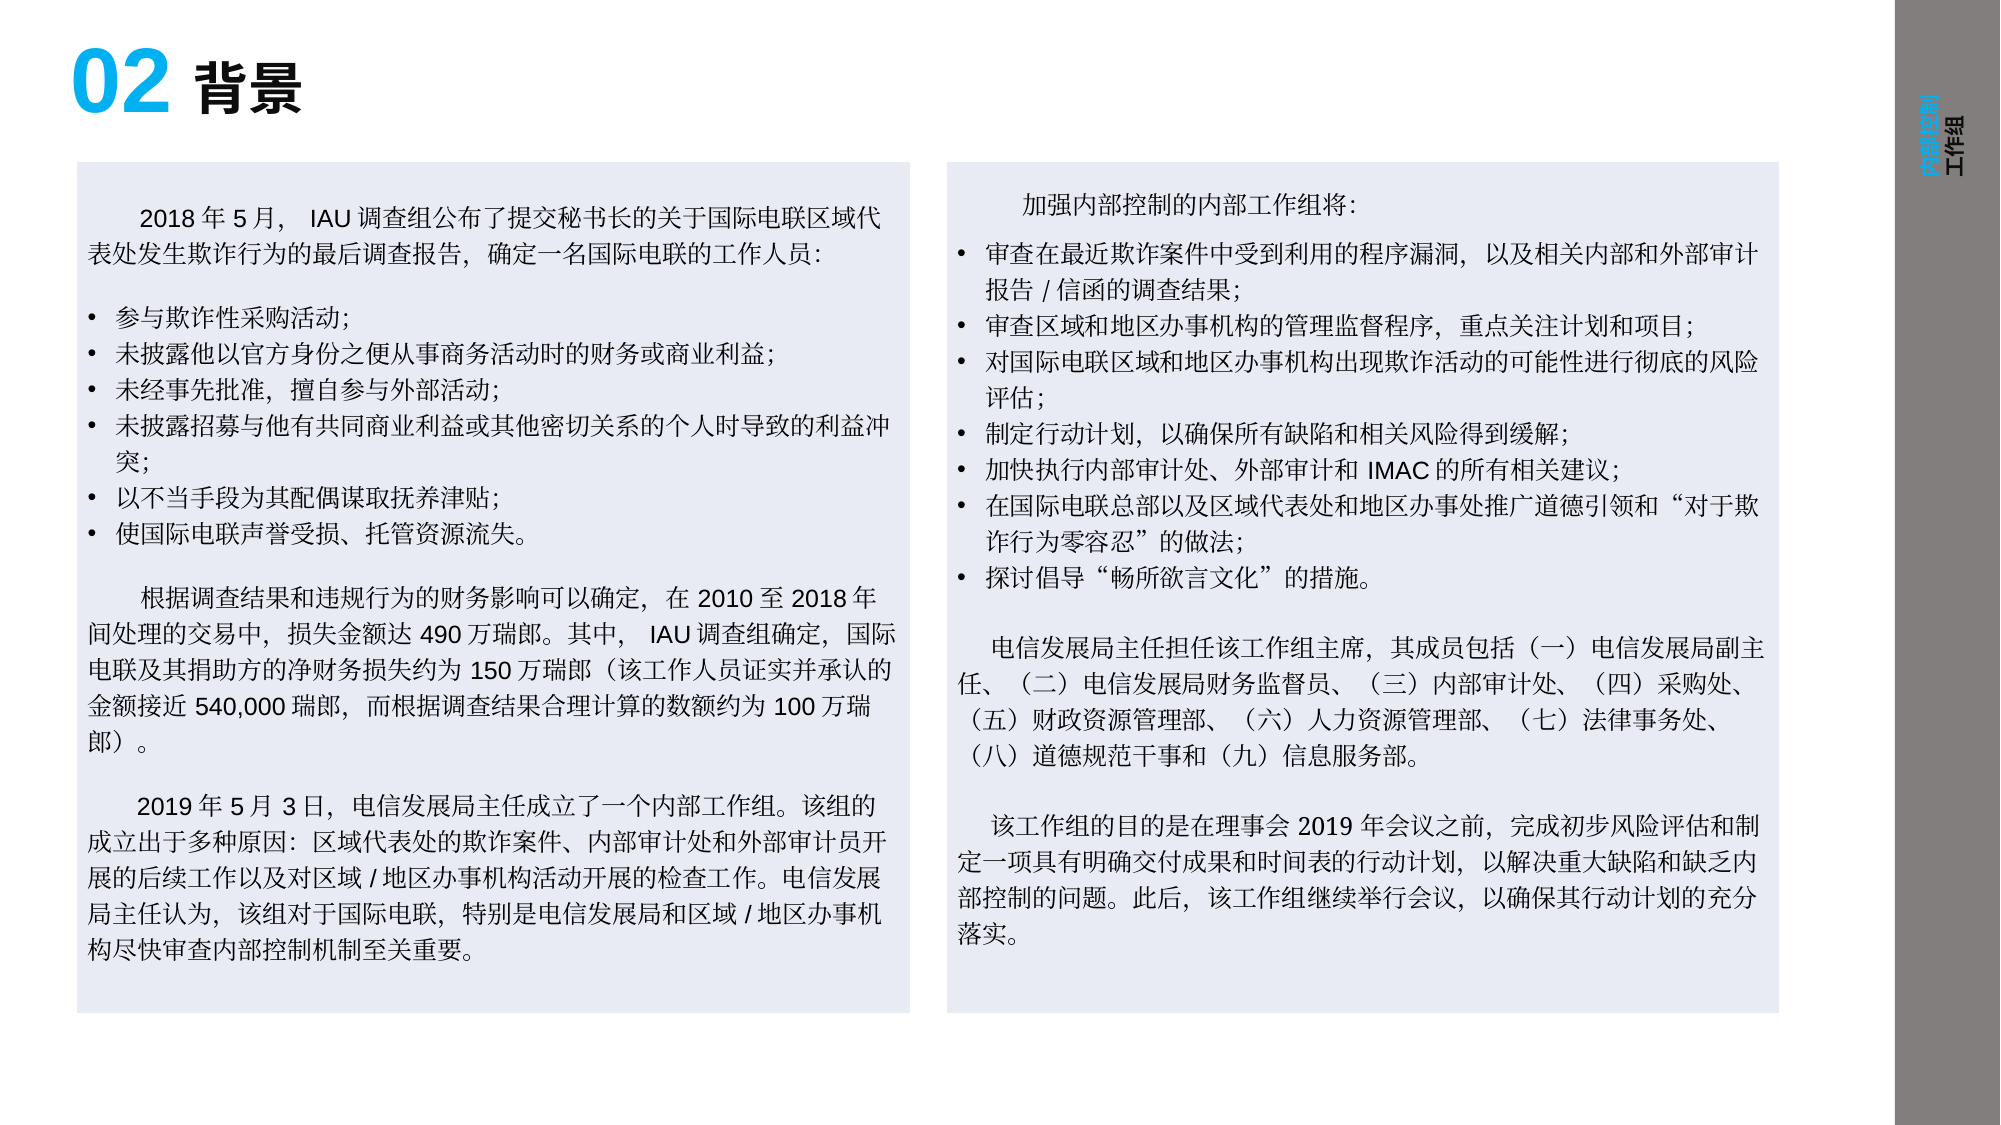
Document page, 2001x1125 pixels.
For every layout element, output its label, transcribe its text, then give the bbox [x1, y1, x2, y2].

text_box [1894, 0, 2000, 1125]
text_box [24, 13, 1096, 142]
text_box 内部控制 工作组 [1909, 80, 1975, 193]
table_header 2018年5月，IAU调查组公布了提交秘书长的关于国际电联区域代表处发生欺诈行为的最后调查报告，确定一名国际电联的工作人员： 参与欺诈性采购活动； 未披露他以官方身份之便从事商务活动时的财务或商业利益； 未经事先批准，擅自参与外部活动； 未披露招募与他有共同商业利益或其他密切关系的个人时导致的利益冲突； 以不当手段为其配偶谋取抚养津贴； 使国际电联声誉受损、托管资源流失。 根据调查结果和违规行为的财务影响可以确定，在2010至2018年间处理的交易中，损失金额达490万瑞郎。其中，IAU调查组确定，国际电联及其捐助方的净财务损失约为150万瑞郎（该工作人员证实并承认的金额接近540,000瑞郎，而根据调查结果合理计算的数额约为100万瑞郎）。 2019年5月3日，电信发展局主任成立了一个内部工作组。该组的成立出于多种原因：区域代表处的欺诈案件、内部审计处和外部审计员开展的后续工作以及对区域/地区办事机构活动开展的检查工作。电信发展局主任认为，该组对于国际电联，特别是电信发展局和区域/地区办事机构尽快审查内部控制机制至关重要。 [77, 162, 910, 1013]
table_header 加强内部控制的内部工作组将： 审查在最近欺诈案件中受到利用的程序漏洞，以及相关内部和外部审计报告/信函的调查结果； 审查区域和地区办事机构的管理监督程序，重点关注计划和项目； 对国际电联区域和地区办事机构出现欺诈活动的可能性进行彻底的风险评估； 制定行动计划，以确保所有缺陷和相关风险得到缓解； 加快执行内部审计处、外部审计和IMAC的所有相关建议； 在国际电联总部以及区域代表处和地区办事处推广道德引领和“对于欺诈行为零容忍”的做法； 探讨倡导“畅所欲言文化”的措施。 电信发展局主任担任该工作组主席，其成员包括（一）电信发展局副主任、（二）电信发展局财务监督员、（三）内部审计处、（四）采购处、（五）财政资源管理部、（六）人力资源管理部、（七）法律事务处、（八）道德规范干事和（九）信息服务部。 该工作组的目的是在理事会2019年会议之前，完成初步风险评估和制定一项具有明确交付成果和时间表的行动计划，以解决重大缺陷和缺乏内部控制的问题。此后，该工作组继续举行会议，以确保其行动计划的充分落实。 [947, 162, 1779, 1013]
